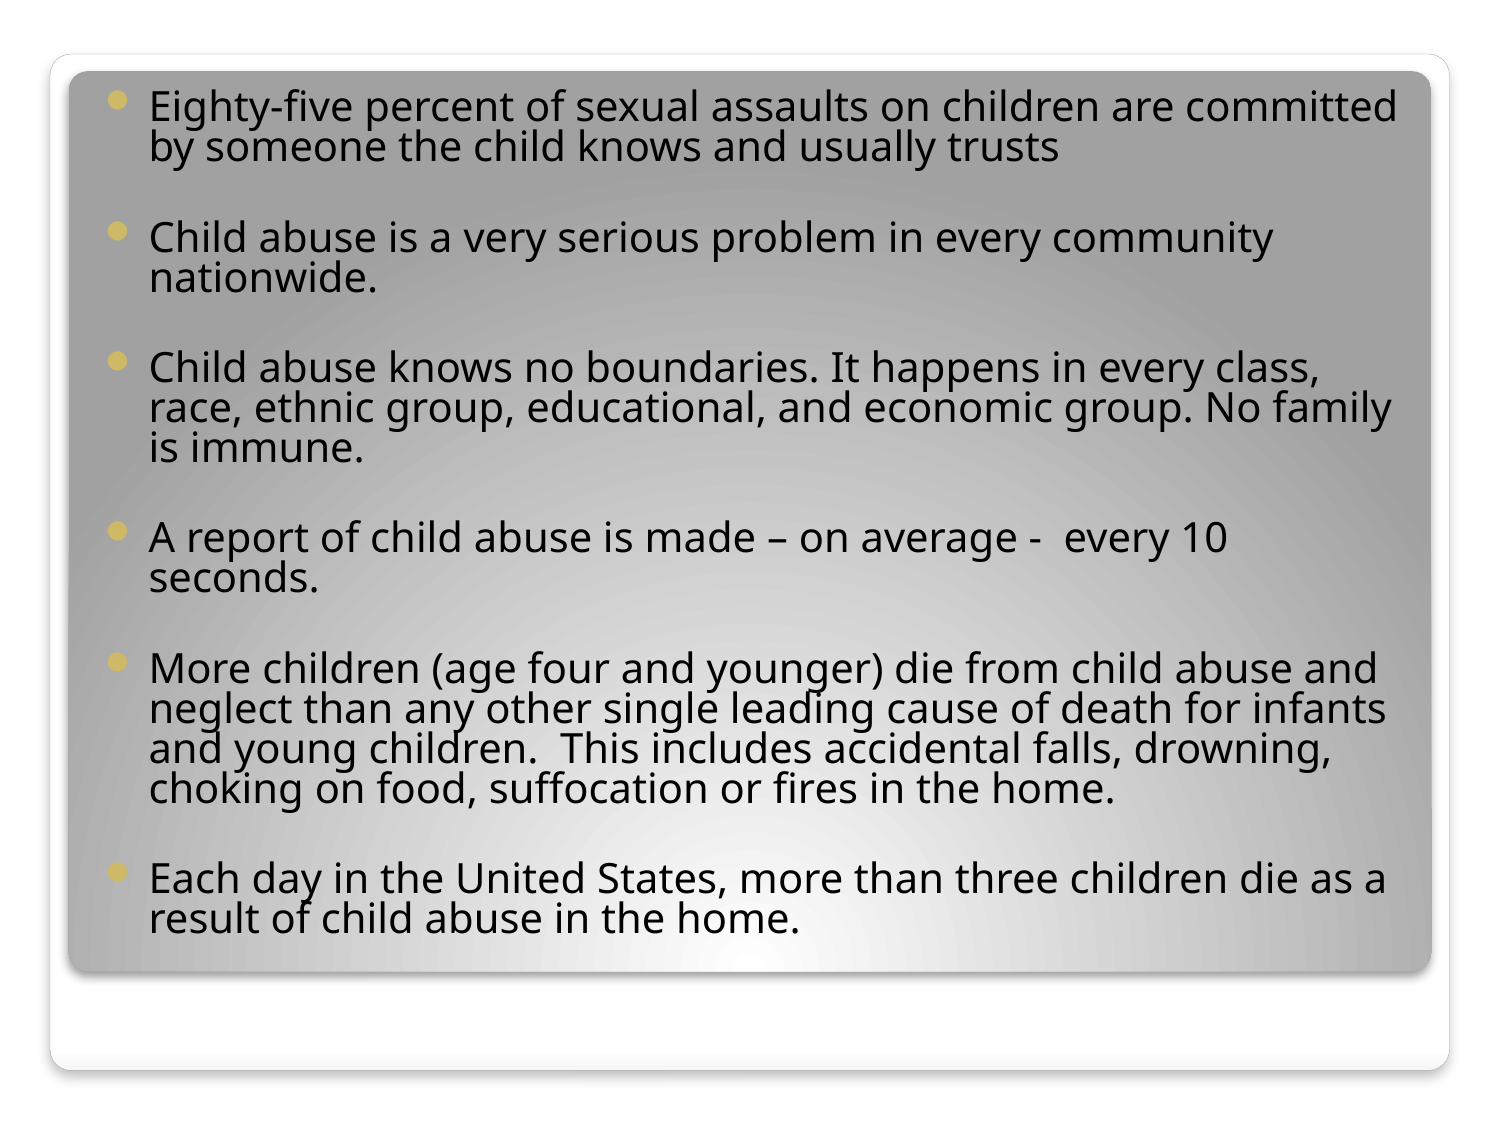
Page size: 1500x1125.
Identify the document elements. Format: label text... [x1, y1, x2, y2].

list Eighty-five percent of sexual assaults on children are committed by someone the child knows and usually trusts Child abuse is a very serious problem in every community nationwide. Child abuse knows no boundaries. It happens in every class, race, ethnic group, educational, and economic group. No family is immune. A report of child abuse is made – on average - every 10 seconds. More children (age four and younger) die from child abuse and neglect than any other single leading cause of death for infants and young children. This includes accidental falls, drowning, choking on food, suffocation or fires in the home. Each day in the United States, more than three children die as a result of child abuse in the home. [75, 75, 1425, 1006]
